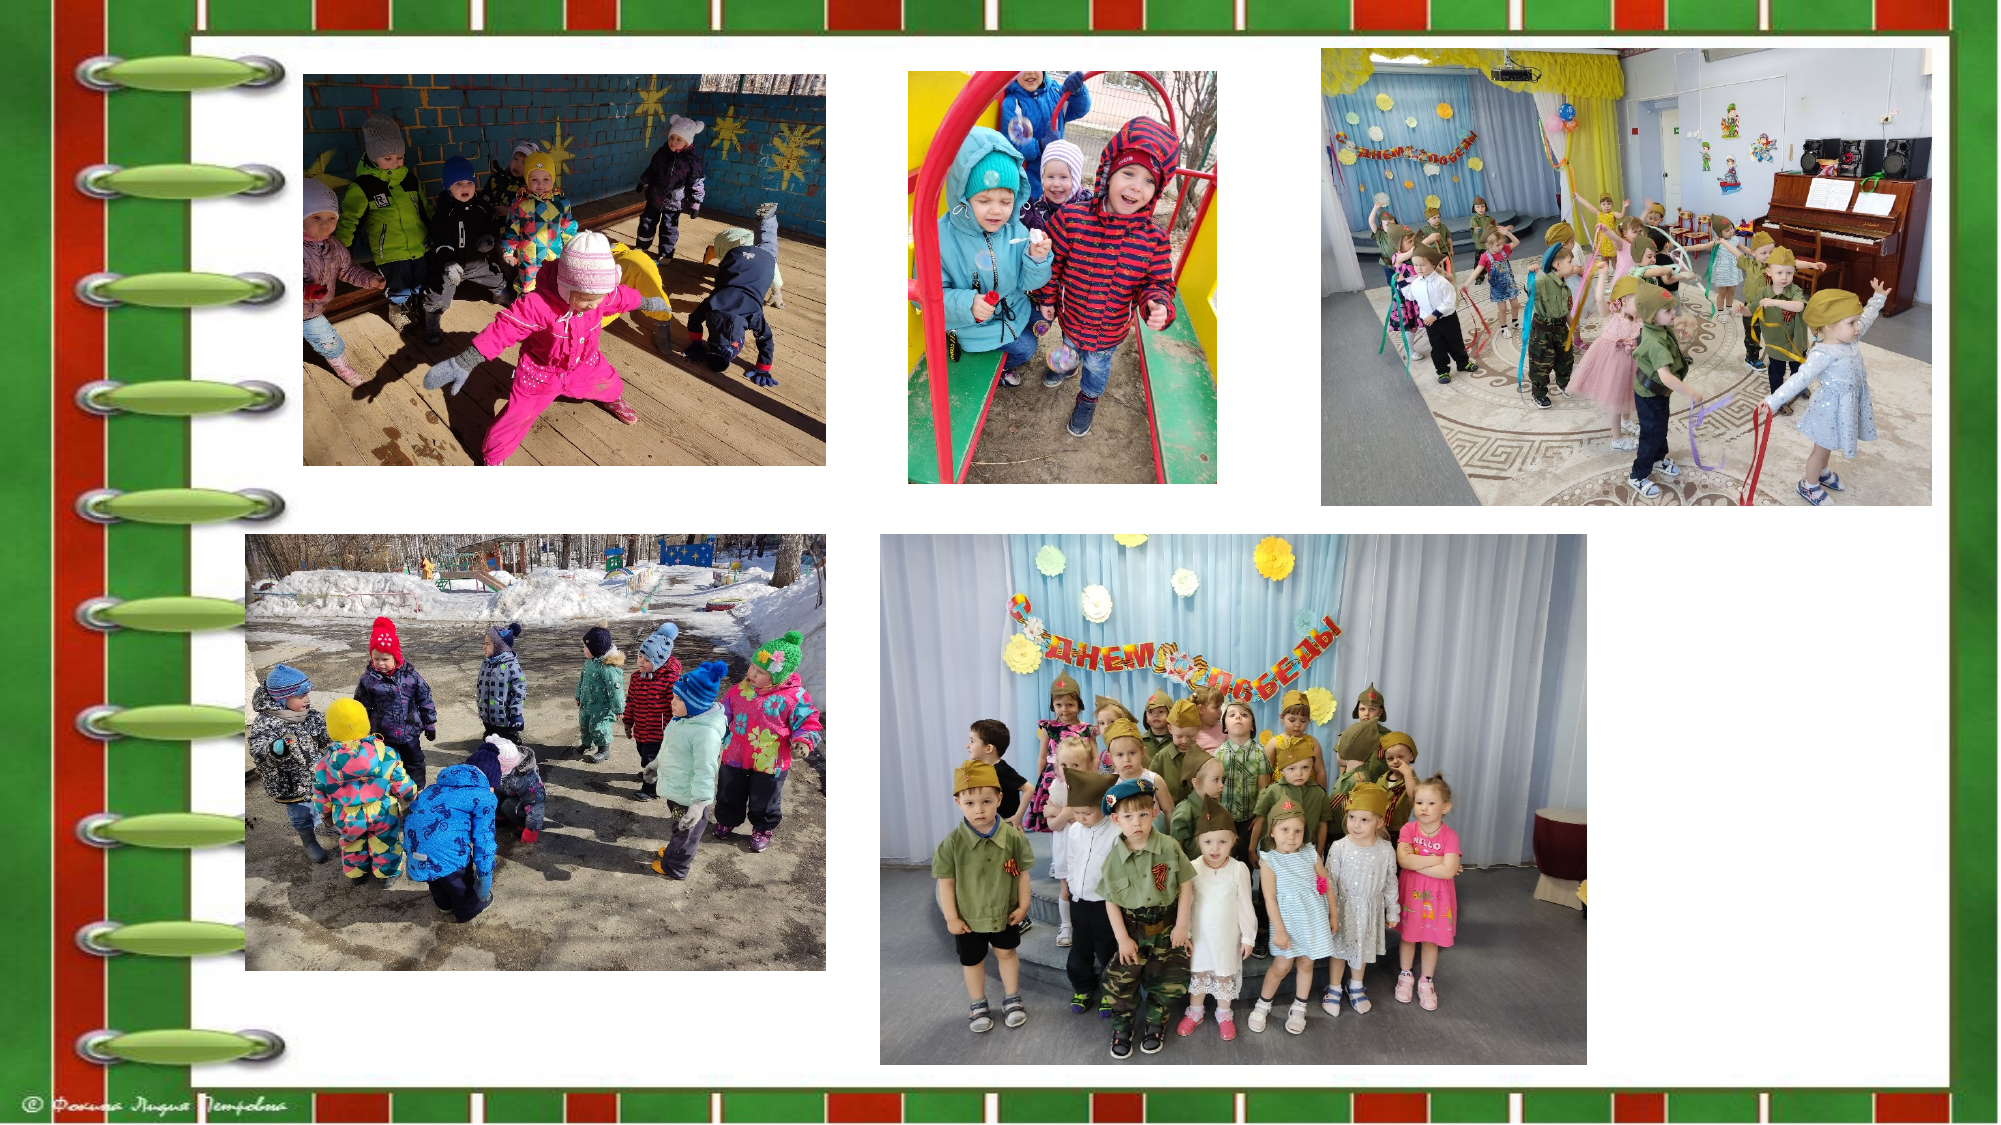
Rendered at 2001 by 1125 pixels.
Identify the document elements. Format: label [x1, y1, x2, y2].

picture [880, 534, 1587, 1065]
picture [1321, 48, 1932, 506]
picture [908, 71, 1217, 484]
picture [303, 74, 826, 467]
list [0, 0, 2000, 1125]
picture [245, 534, 826, 971]
